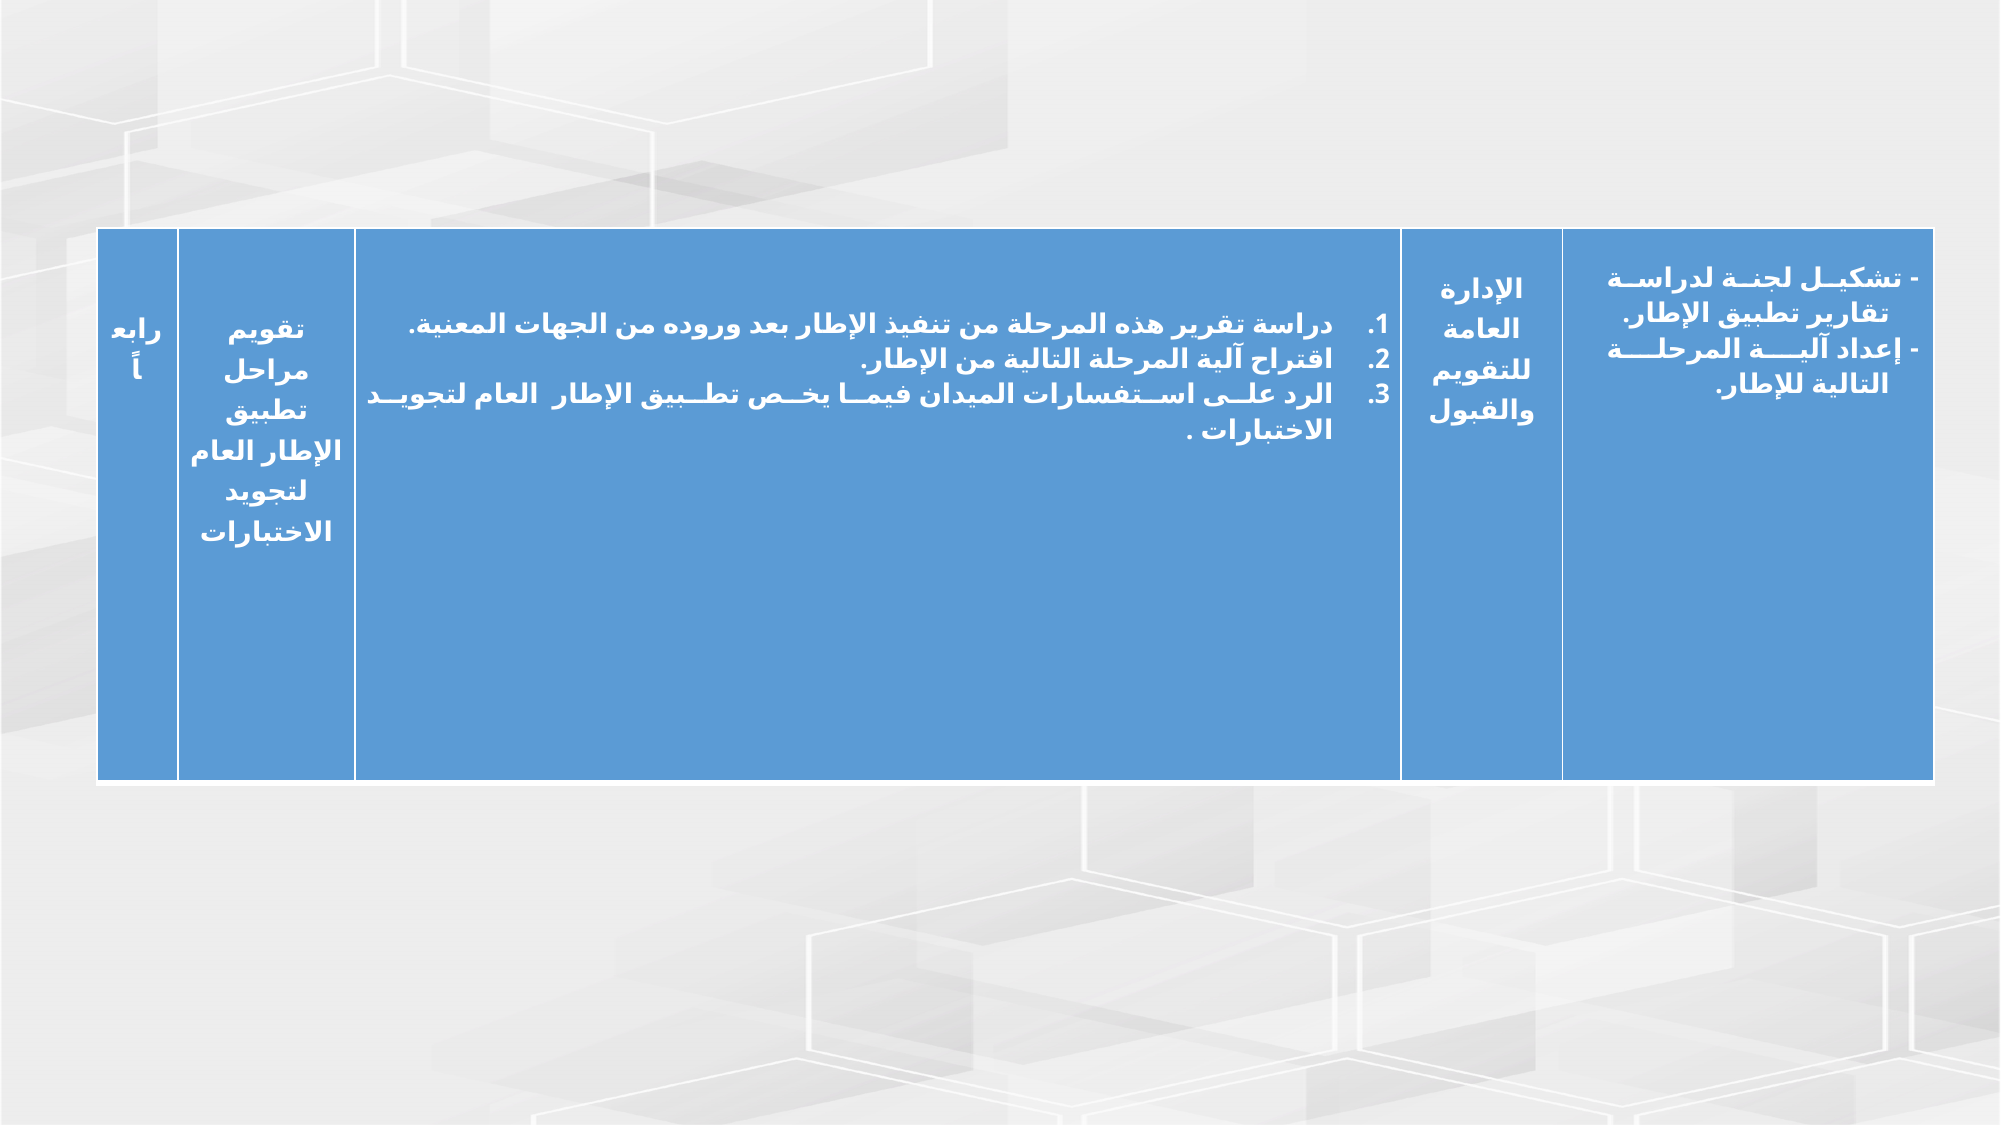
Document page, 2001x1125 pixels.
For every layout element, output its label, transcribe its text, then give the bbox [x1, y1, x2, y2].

table_header رابعاً [98, 229, 177, 780]
table_header تقويم مراحل تطبيق الإطار العام لتجويد الاختبارات [179, 229, 354, 780]
table_header - تشكيل لجنة لدراسة تقارير تطبيق الإطار. - إعداد آلية المرحلة التالية للإطار. [1563, 229, 1933, 780]
table_header الإدارة العامة للتقويم والقبول [1402, 229, 1562, 780]
picture [0, 0, 2001, 1125]
table_header دراسة تقرير هذه المرحلة من تنفيذ الإطار بعد وروده من الجهات المعنية. اقتراح آلية المرحلة التالية من الإطار. الرد على استفسارات الميدان فيما يخص تطبيق الإطار العام لتجويد الاختبارات . [356, 229, 1400, 780]
